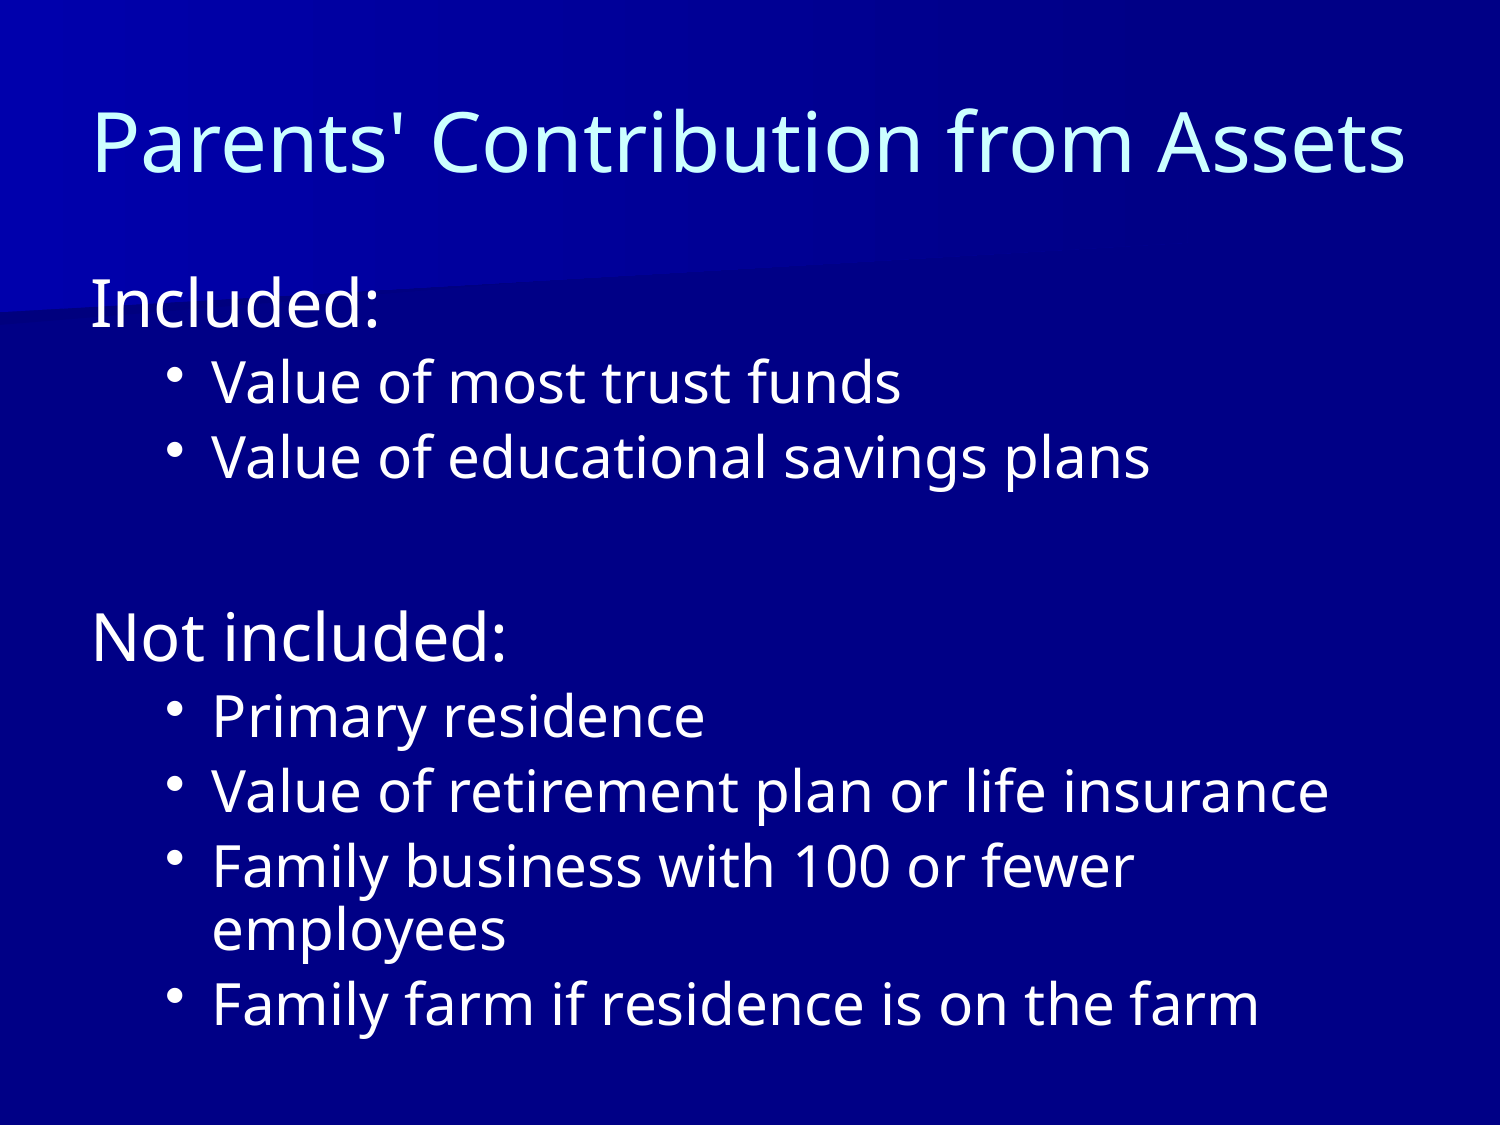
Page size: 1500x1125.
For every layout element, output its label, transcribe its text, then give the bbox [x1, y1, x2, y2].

title Parents' Contribution from Assets [74, 44, 1426, 233]
list Included: Value of most trust funds Value of educational savings plans Not included: Primary residence Value of retirement plan or life insurance Family business with 100 or fewer employees Family farm if residence is on the farm [74, 262, 1426, 1001]
